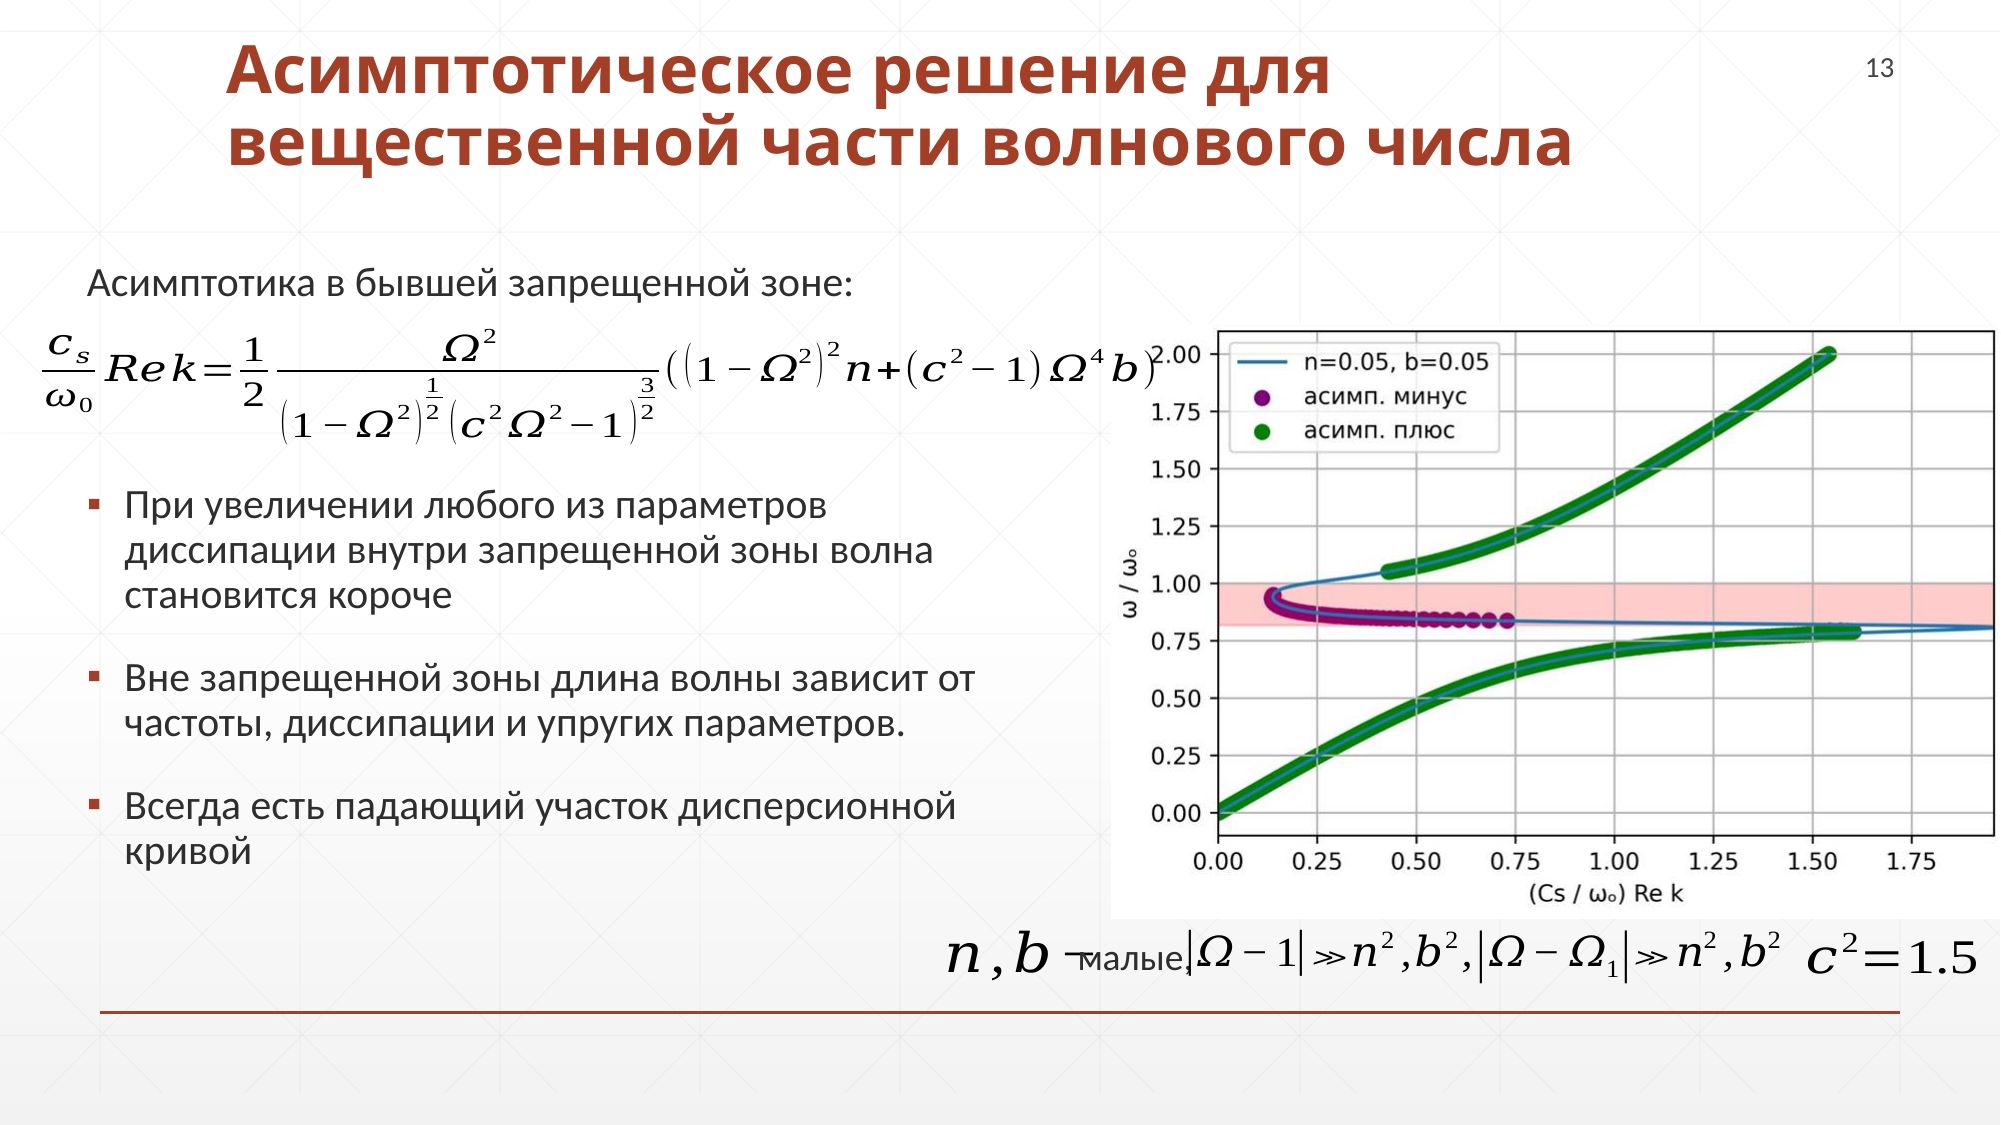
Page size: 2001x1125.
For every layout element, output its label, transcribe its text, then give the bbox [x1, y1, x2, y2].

list Асимптотика в бывшей запрещенной зоне: При увеличении любого из параметров диссипации внутри запрещенной зоны волна становится короче Вне запрещенной зоны длина волны зависит от частоты, диссипации и упругих параметров. Всегда есть падающий участок дисперсионной кривой [71, 252, 996, 1094]
text_box малые, [1062, 925, 1210, 985]
title Асимптотическое решение для вещественной части волнового числа [210, 0, 1786, 188]
slide_number 13 [1758, 47, 1910, 84]
picture [1110, 324, 2000, 919]
